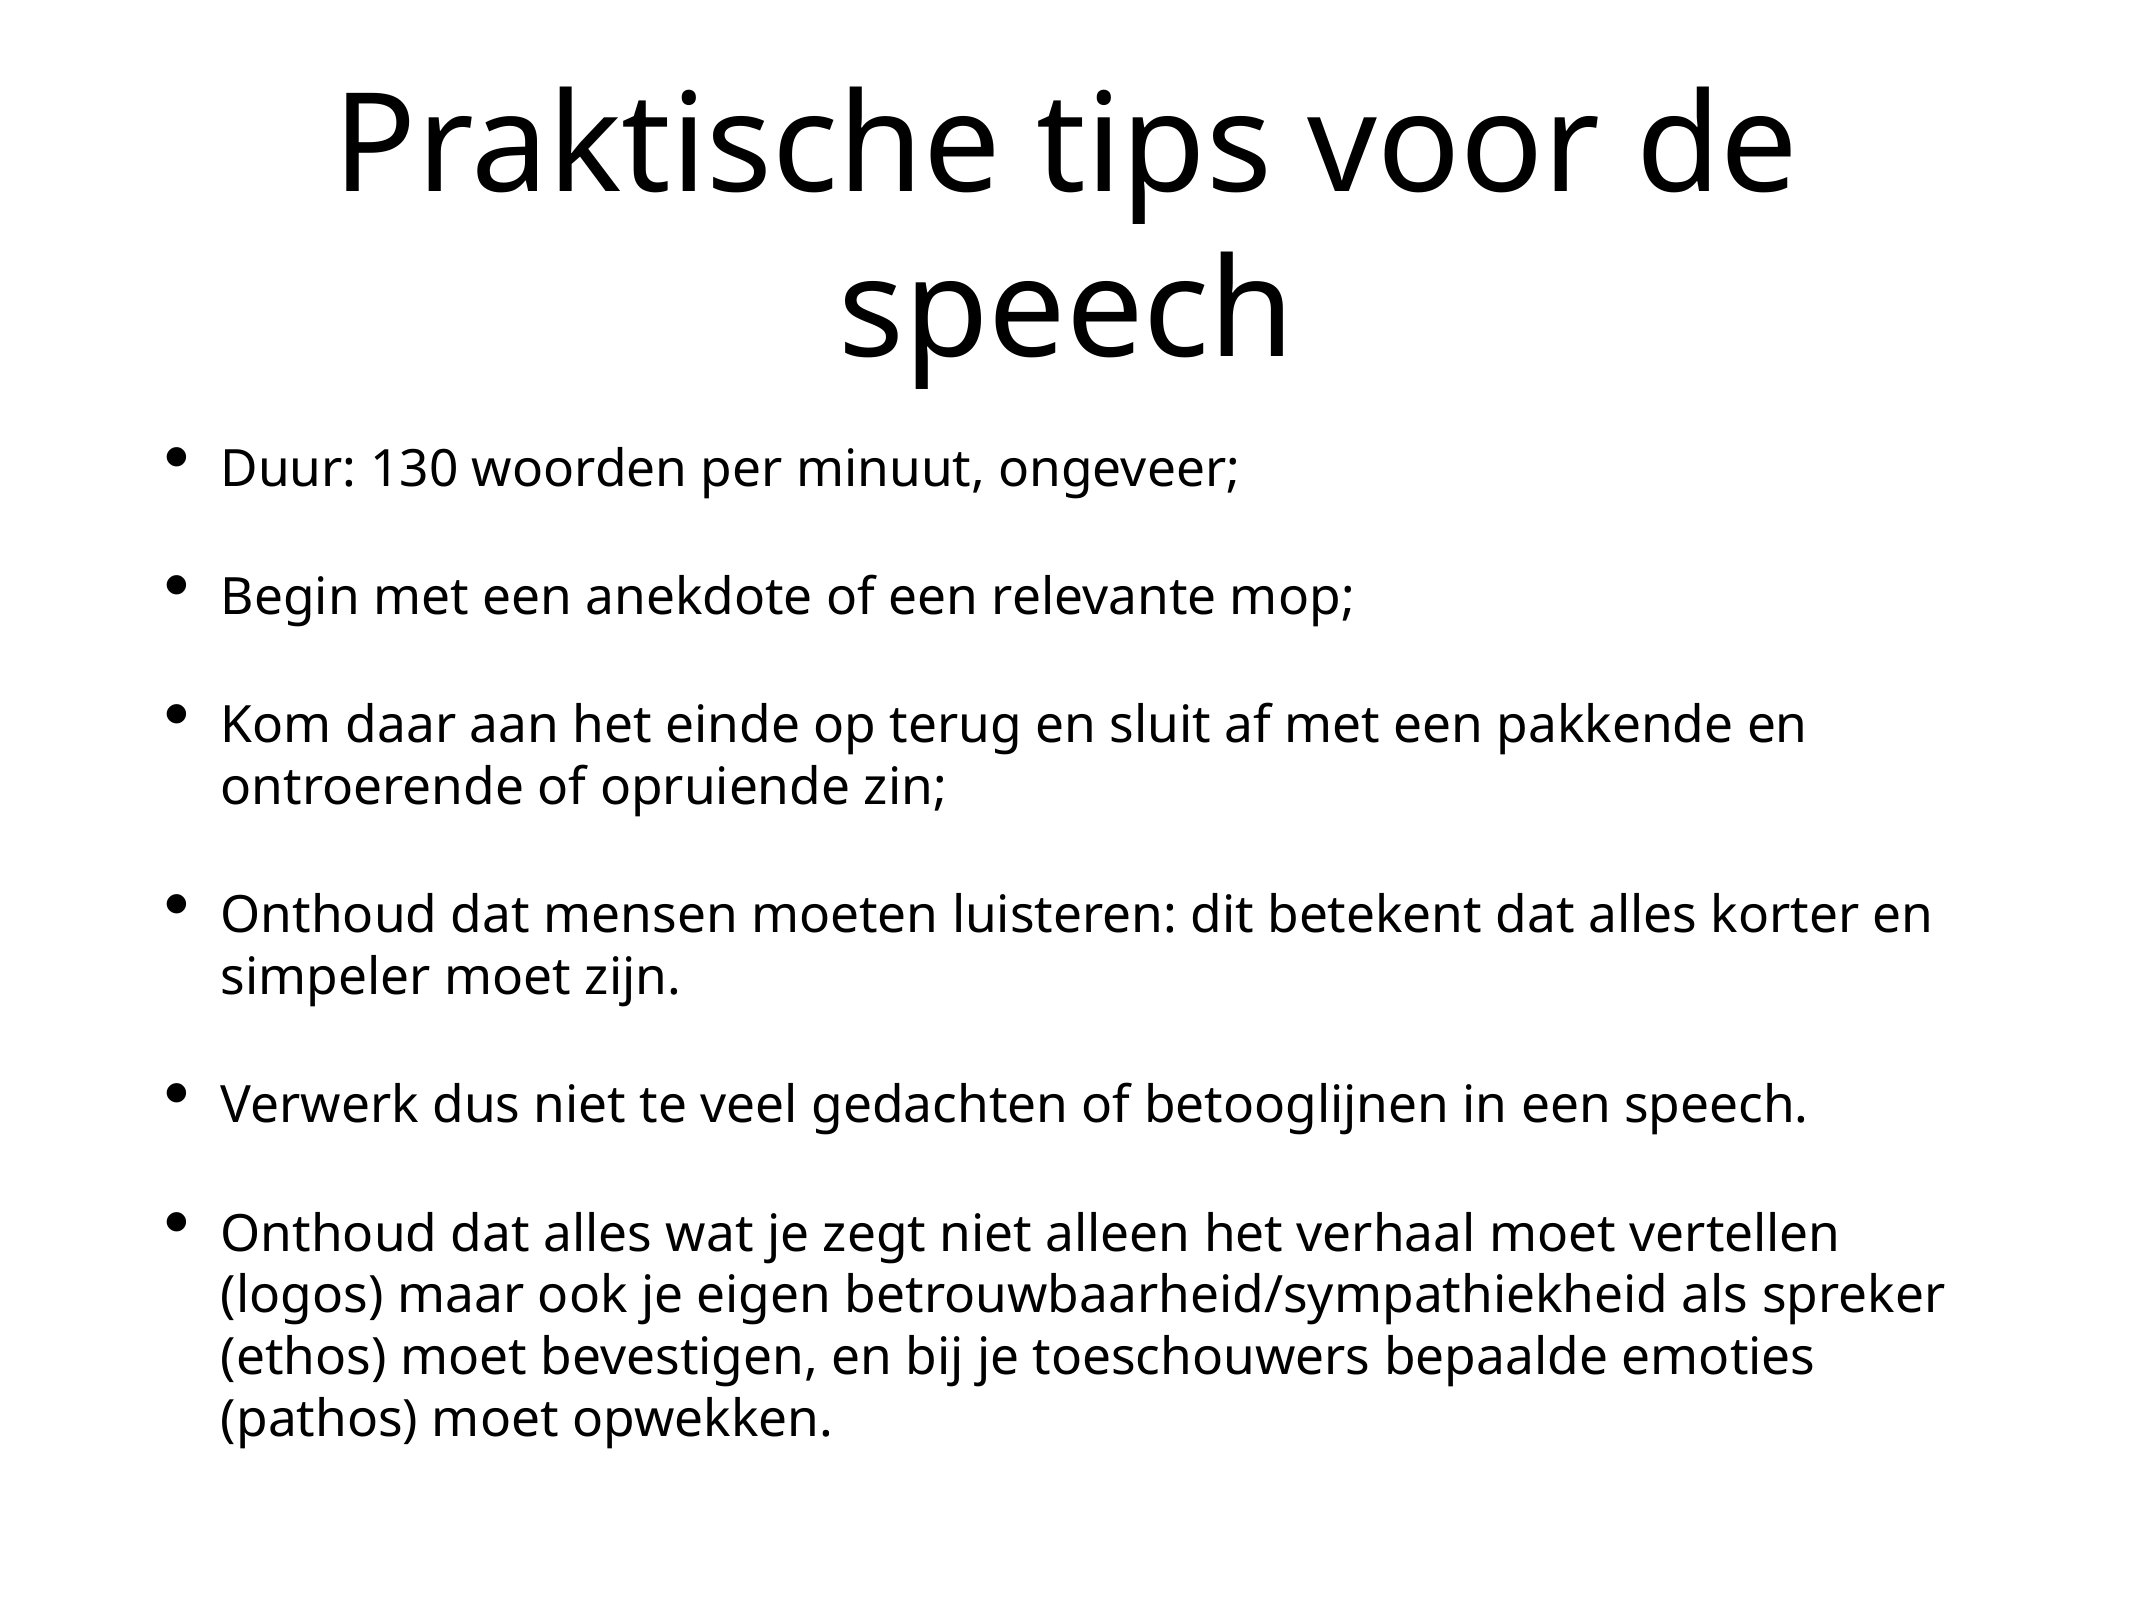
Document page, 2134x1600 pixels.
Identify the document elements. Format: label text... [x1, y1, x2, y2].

title Praktische tips voor de speech [155, 41, 1978, 397]
list Duur: 130 woorden per minuut, ongeveer; Begin met een anekdote of een relevante mop; Kom daar aan het einde op terug en sluit af met een pakkende en ontroerende of opruiende zin; Onthoud dat mensen moeten luisteren: dit betekent dat alles korter en simpeler moet zijn. Verwerk dus niet te veel gedachten of betooglijnen in een speech. Onthoud dat alles wat je zegt niet alleen het verhaal moet vertellen (logos) maar ook je eigen betrouwbaarheid/sympathiekheid als spreker (ethos) moet bevestigen, en bij je toeschouwers bepaalde emoties (pathos) moet opwekken. [155, 424, 1978, 1457]
